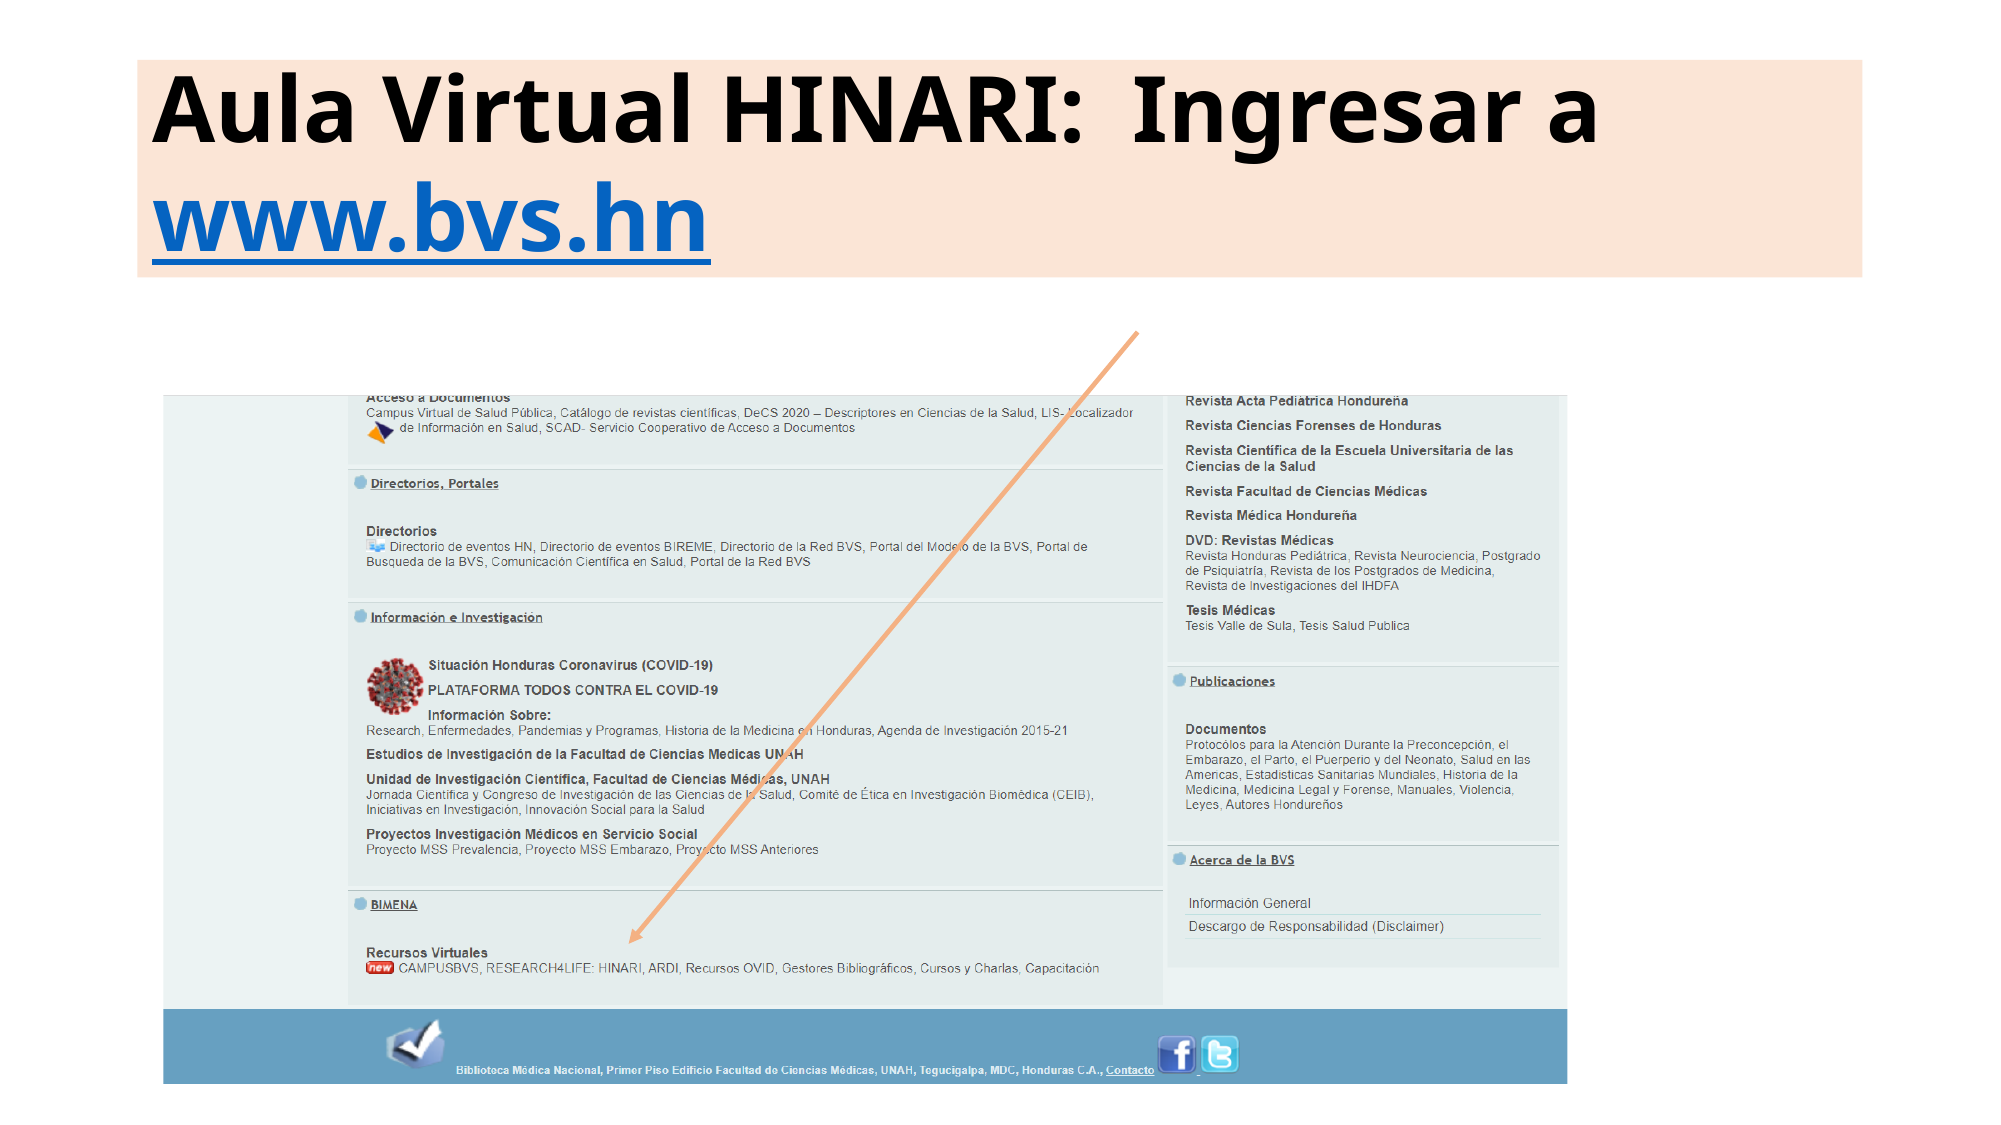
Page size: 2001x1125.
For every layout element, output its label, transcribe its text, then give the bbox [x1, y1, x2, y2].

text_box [628, 331, 1138, 944]
title Aula Virtual HINARI: Ingresar a www.bvs.hn [137, 59, 1863, 278]
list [163, 389, 1568, 1084]
